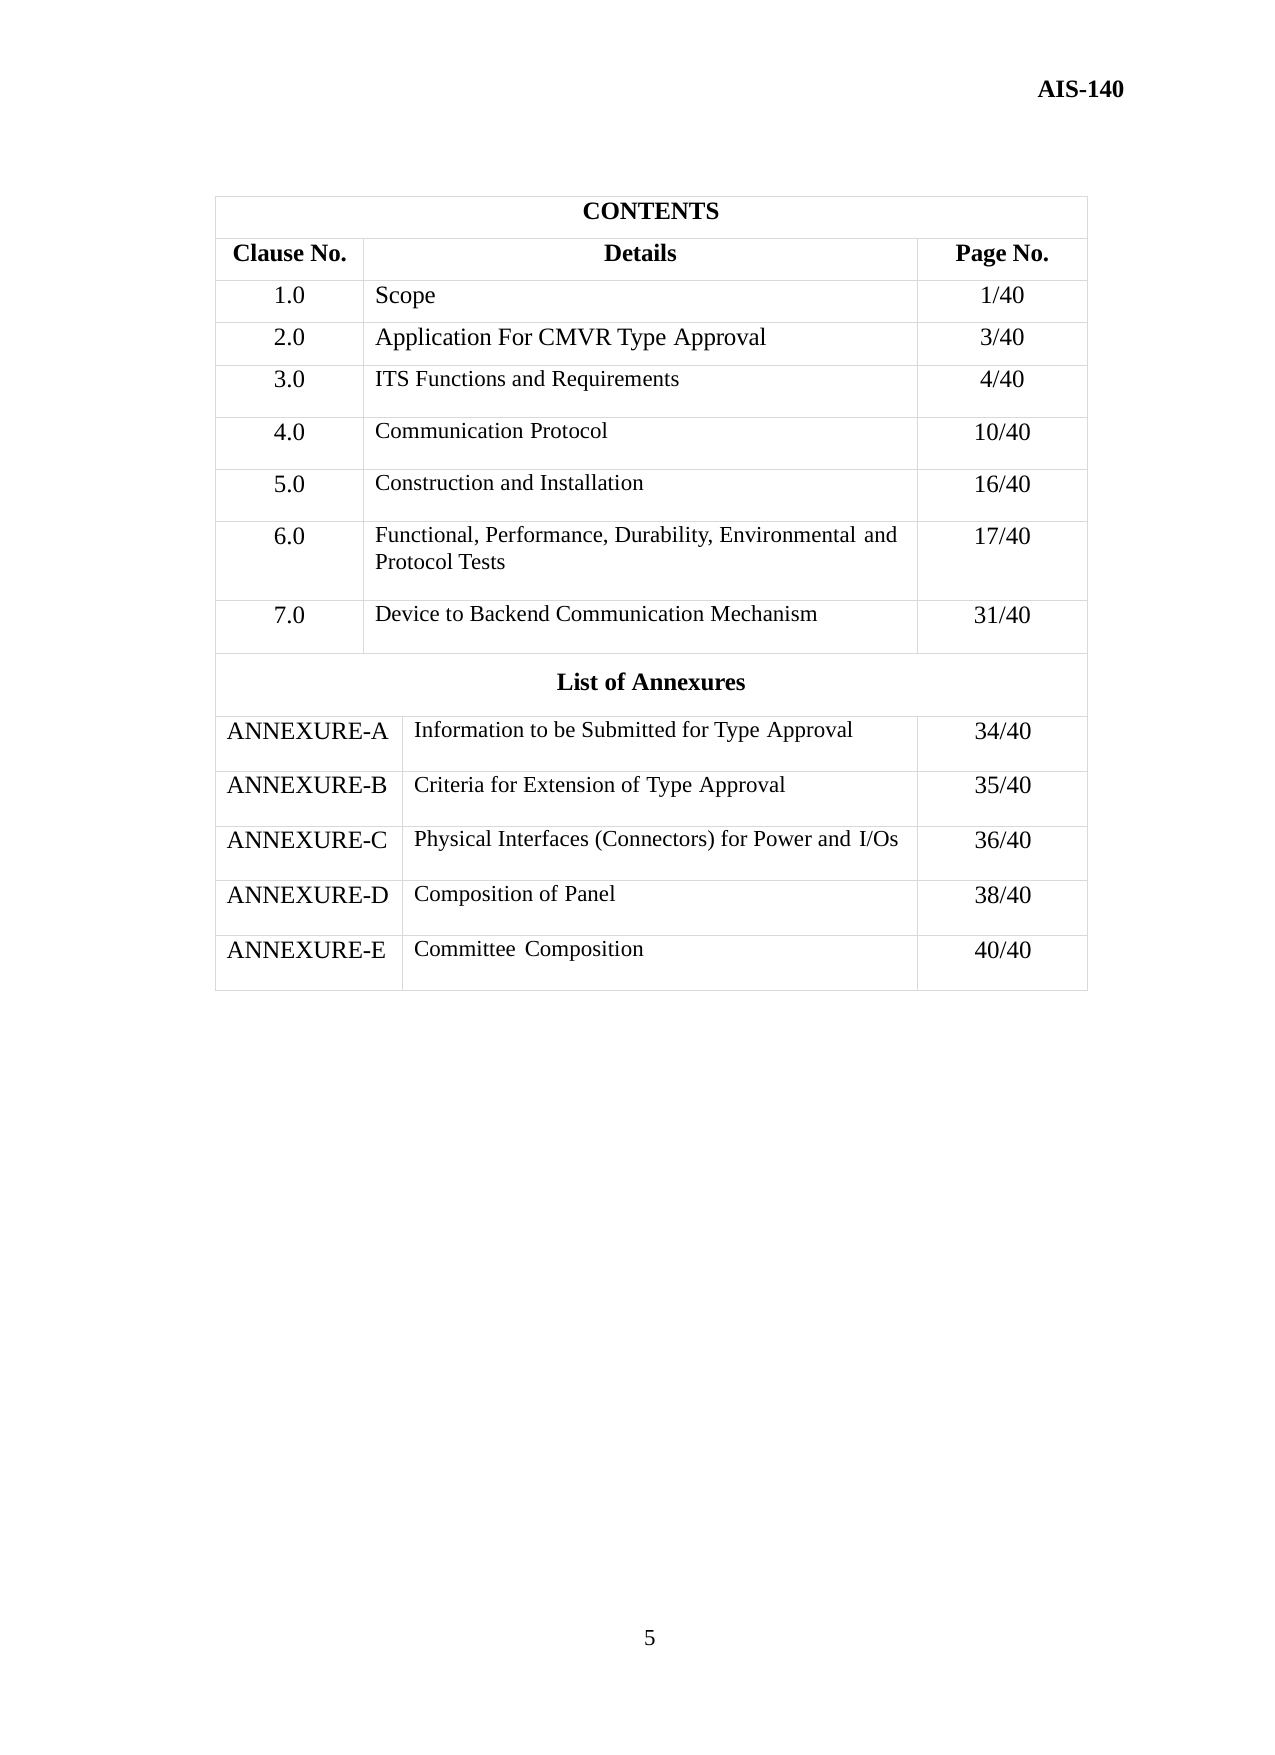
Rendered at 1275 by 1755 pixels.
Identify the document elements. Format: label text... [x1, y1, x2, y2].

table_cell Physical Interfaces (Connectors) for Power and I/Os [403, 827, 917, 880]
table_cell 1/40 [918, 281, 1087, 322]
table_cell Page No. [918, 239, 1087, 280]
table_cell 34/40 [918, 717, 1087, 771]
table_cell Application For CMVR Type Approval [364, 323, 917, 365]
table_cell 3.0 [216, 366, 363, 417]
table_cell 1.0 [216, 281, 363, 322]
table_cell Details [364, 239, 917, 280]
table_cell 36/40 [918, 827, 1087, 880]
table_cell Composition of Panel [403, 881, 917, 935]
table_cell 38/40 [918, 881, 1087, 935]
table_cell Construction and Installation [364, 470, 917, 521]
table_cell List of Annexures [216, 654, 1087, 716]
table_header CONTENTS [216, 197, 1087, 238]
table_cell 40/40 [918, 936, 1087, 990]
table_cell 3/40 [918, 323, 1087, 365]
table_cell 7.0 [216, 601, 363, 653]
table_cell ANNEXURE-B [216, 772, 402, 826]
table_cell 35/40 [918, 772, 1087, 826]
table_cell Functional, Performance, Durability, Environmental and Protocol Tests [364, 522, 917, 600]
table_cell 4/40 [918, 366, 1087, 417]
table_cell 16/40 [918, 470, 1087, 521]
table_cell ANNEXURE-C [216, 827, 402, 880]
table_cell 5.0 [216, 470, 363, 521]
table_cell ANNEXURE-D [216, 881, 402, 935]
table_cell Communication Protocol [364, 418, 917, 469]
table_cell ANNEXURE-E [216, 936, 402, 990]
table_cell Scope [364, 281, 917, 322]
table_cell Committee Composition [403, 936, 917, 990]
table_cell ITS Functions and Requirements [364, 366, 917, 417]
table_cell 17/40 [918, 522, 1087, 600]
table_cell 6.0 [216, 522, 363, 600]
table_cell Device to Backend Communication Mechanism [364, 601, 917, 653]
table_cell ANNEXURE-A [216, 717, 402, 771]
table_cell Criteria for Extension of Type Approval [403, 772, 917, 826]
table_cell 10/40 [918, 418, 1087, 469]
table_cell 31/40 [918, 601, 1087, 653]
table_cell 2.0 [216, 323, 363, 365]
table_cell Information to be Submitted for Type Approval [403, 717, 917, 771]
table_cell 4.0 [216, 418, 363, 469]
text_box 5 [639, 1622, 672, 1650]
text_box AIS-140 [1035, 70, 1128, 103]
table_cell Clause No. [216, 239, 363, 280]
